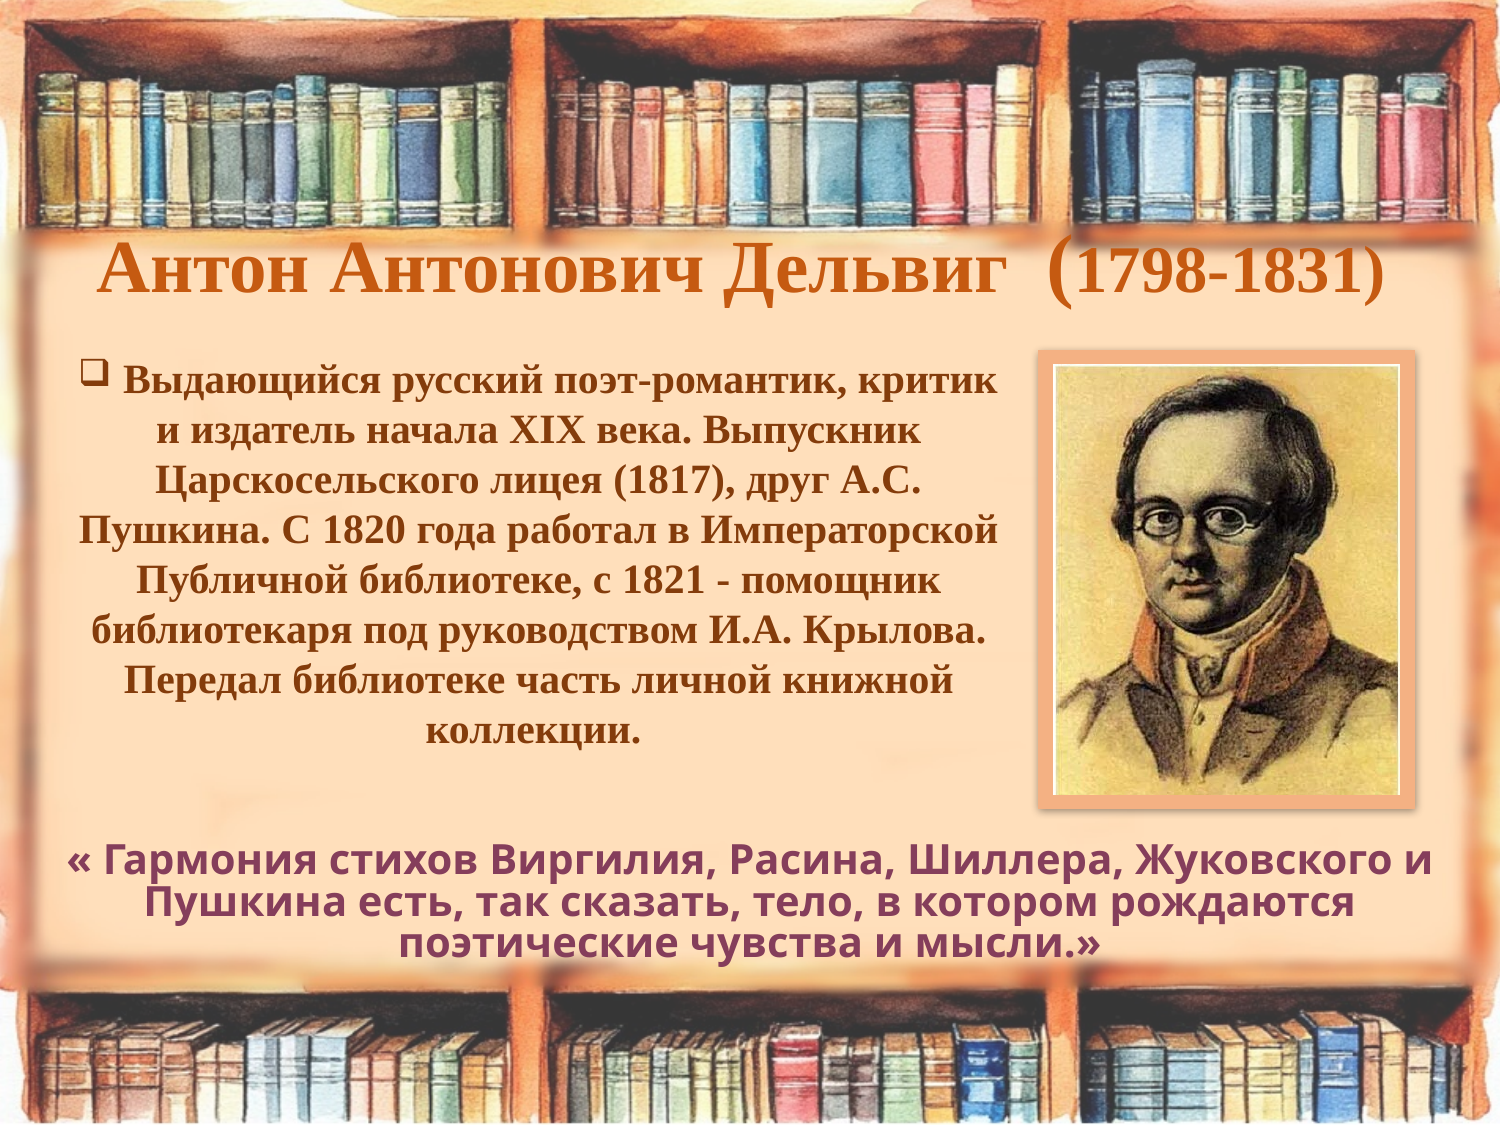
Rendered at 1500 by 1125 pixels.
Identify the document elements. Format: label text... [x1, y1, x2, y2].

text_box Антон Антонович Дельвиг (1798-1831) [81, 201, 1419, 397]
text_box « Гармония стихов Виргилия, Расина, Шиллера, Жуковского и Пушкина есть, так сказать, тело, в котором рождаются поэтические чувства и мысли.» [36, 833, 1464, 974]
picture [1052, 364, 1401, 795]
text_box Выдающийся русский поэт-романтик, критик и издатель начала XIX века. Выпускник Царскосельского лицея (1817), друг А.С. Пушкина. С 1820 года работал в Императорской Публичной библиотеке, с 1821 - помощник библиотекаря под руководством И.А. Крылова. Передал библиотеке часть личной книжной коллекции. [59, 344, 1019, 810]
